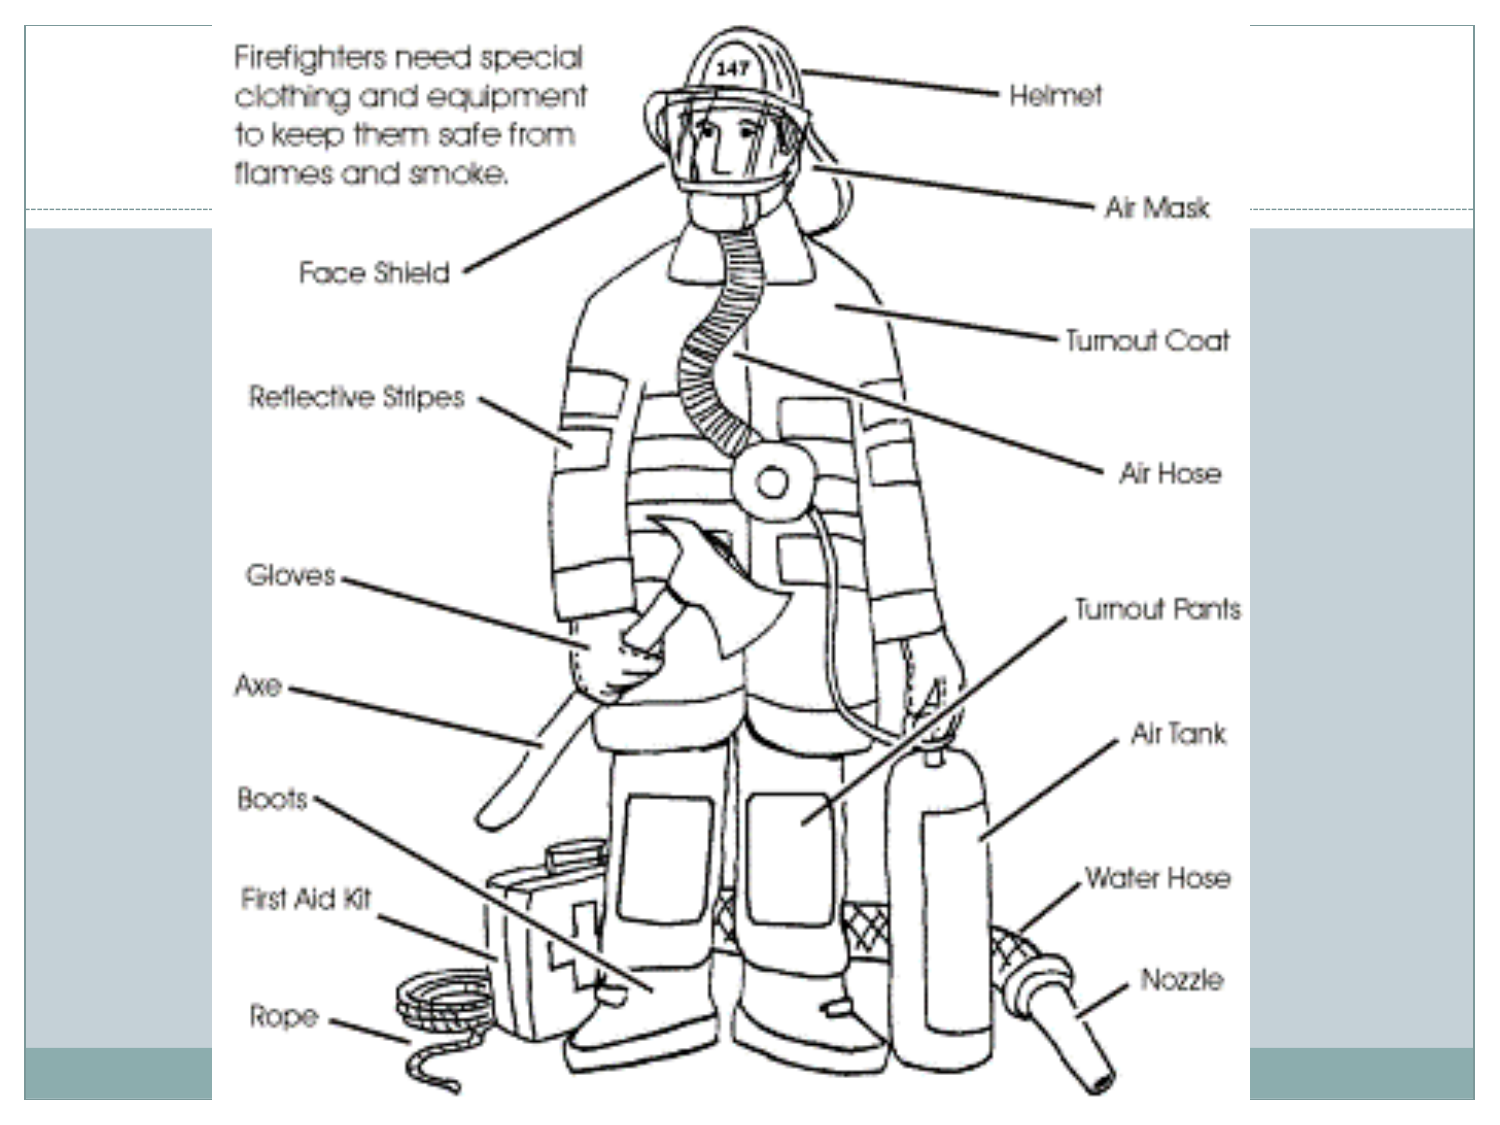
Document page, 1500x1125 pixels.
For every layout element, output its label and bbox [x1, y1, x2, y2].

picture [212, 24, 1251, 1113]
